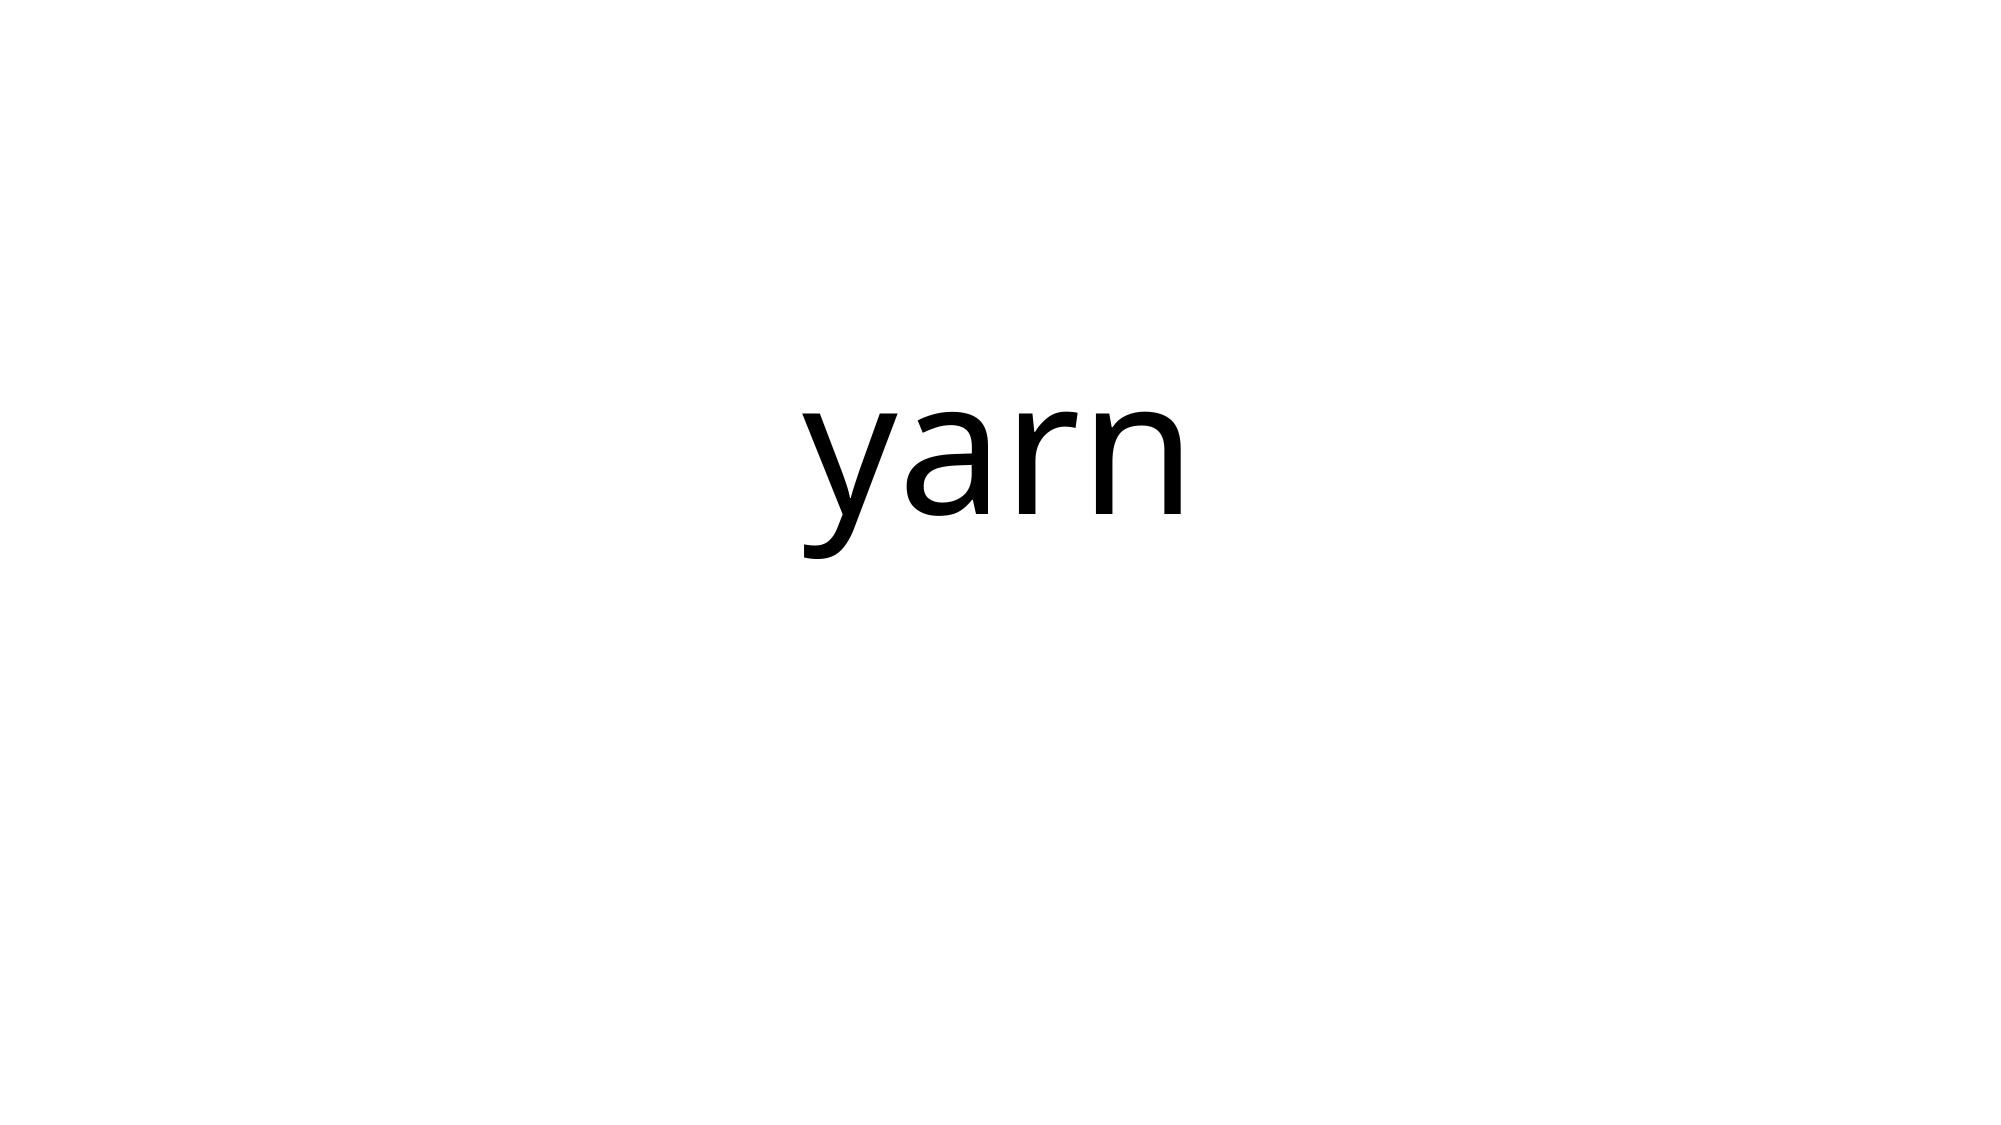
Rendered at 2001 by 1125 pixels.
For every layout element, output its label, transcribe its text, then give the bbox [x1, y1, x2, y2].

title yarn [362, 375, 1638, 563]
